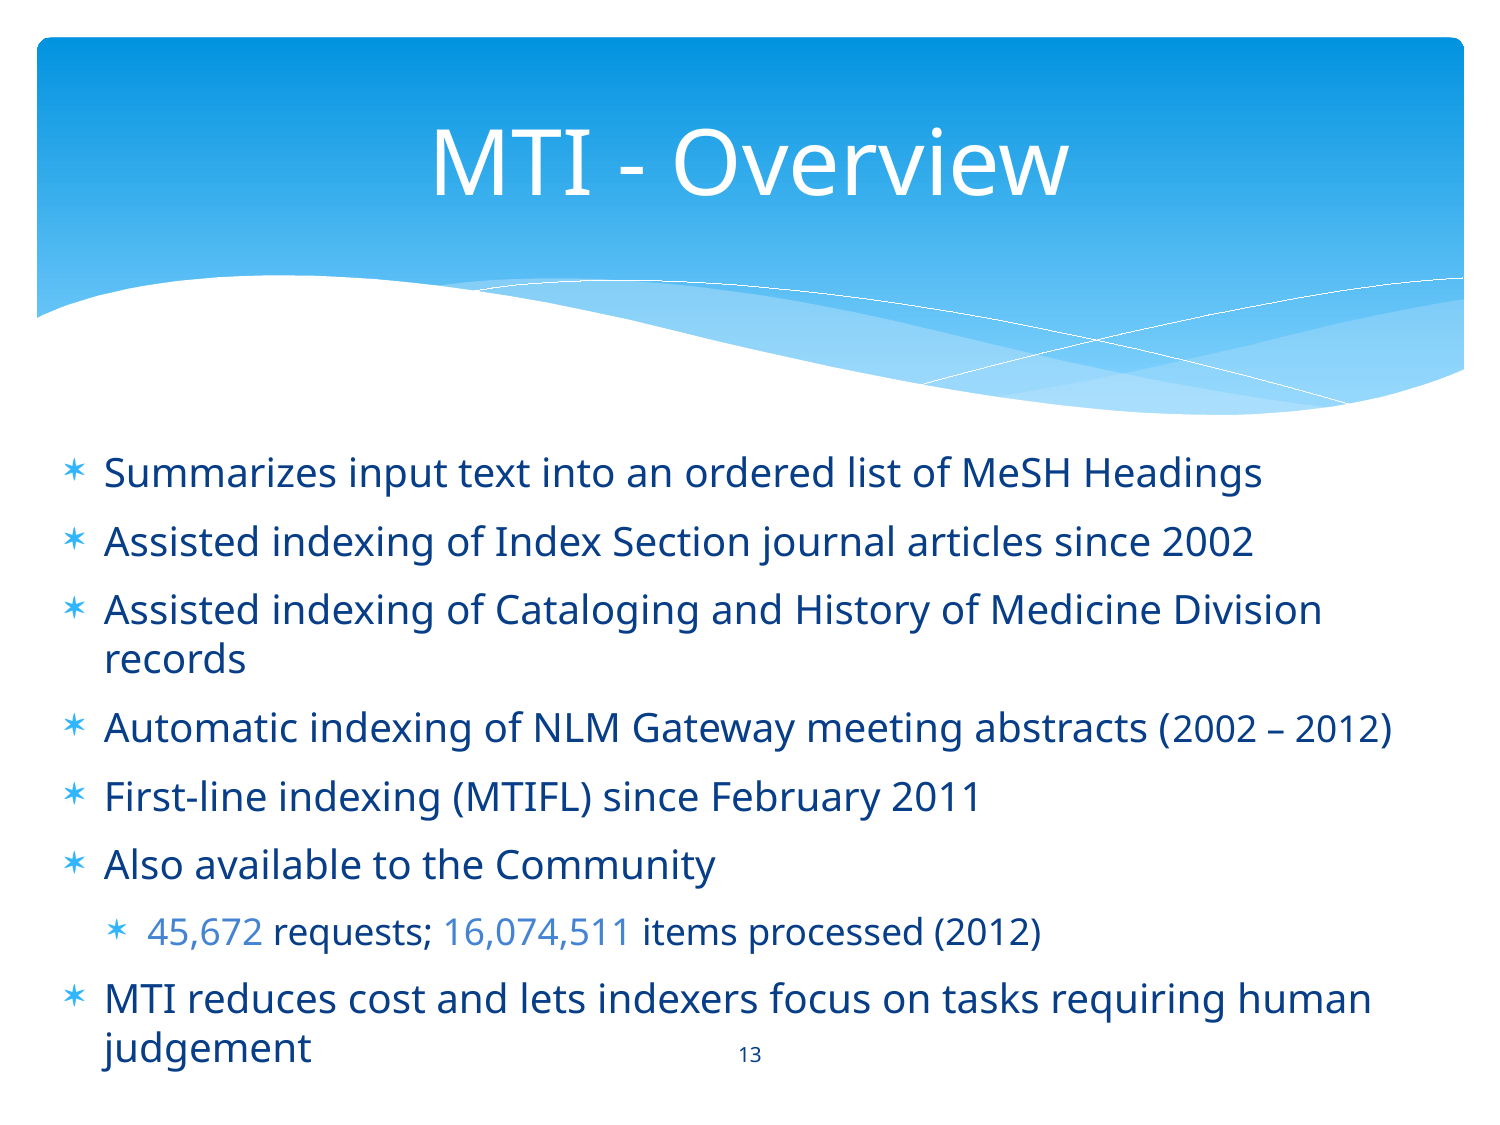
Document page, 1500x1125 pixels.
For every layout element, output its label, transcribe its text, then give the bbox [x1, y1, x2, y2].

list Summarizes input text into an ordered list of MeSH Headings Assisted indexing of Index Section journal articles since 2002 Assisted indexing of Cataloging and History of Medicine Division records Automatic indexing of NLM Gateway meeting abstracts (2002 – 2012) First-line indexing (MTIFL) since February 2011 Also available to the Community 45,672 requests; 16,074,511 items processed (2012) MTI reduces cost and lets indexers focus on tasks requiring human judgement [49, 439, 1463, 1079]
title MTI - Overview [75, 55, 1425, 261]
slide_number 13 [654, 1025, 846, 1086]
